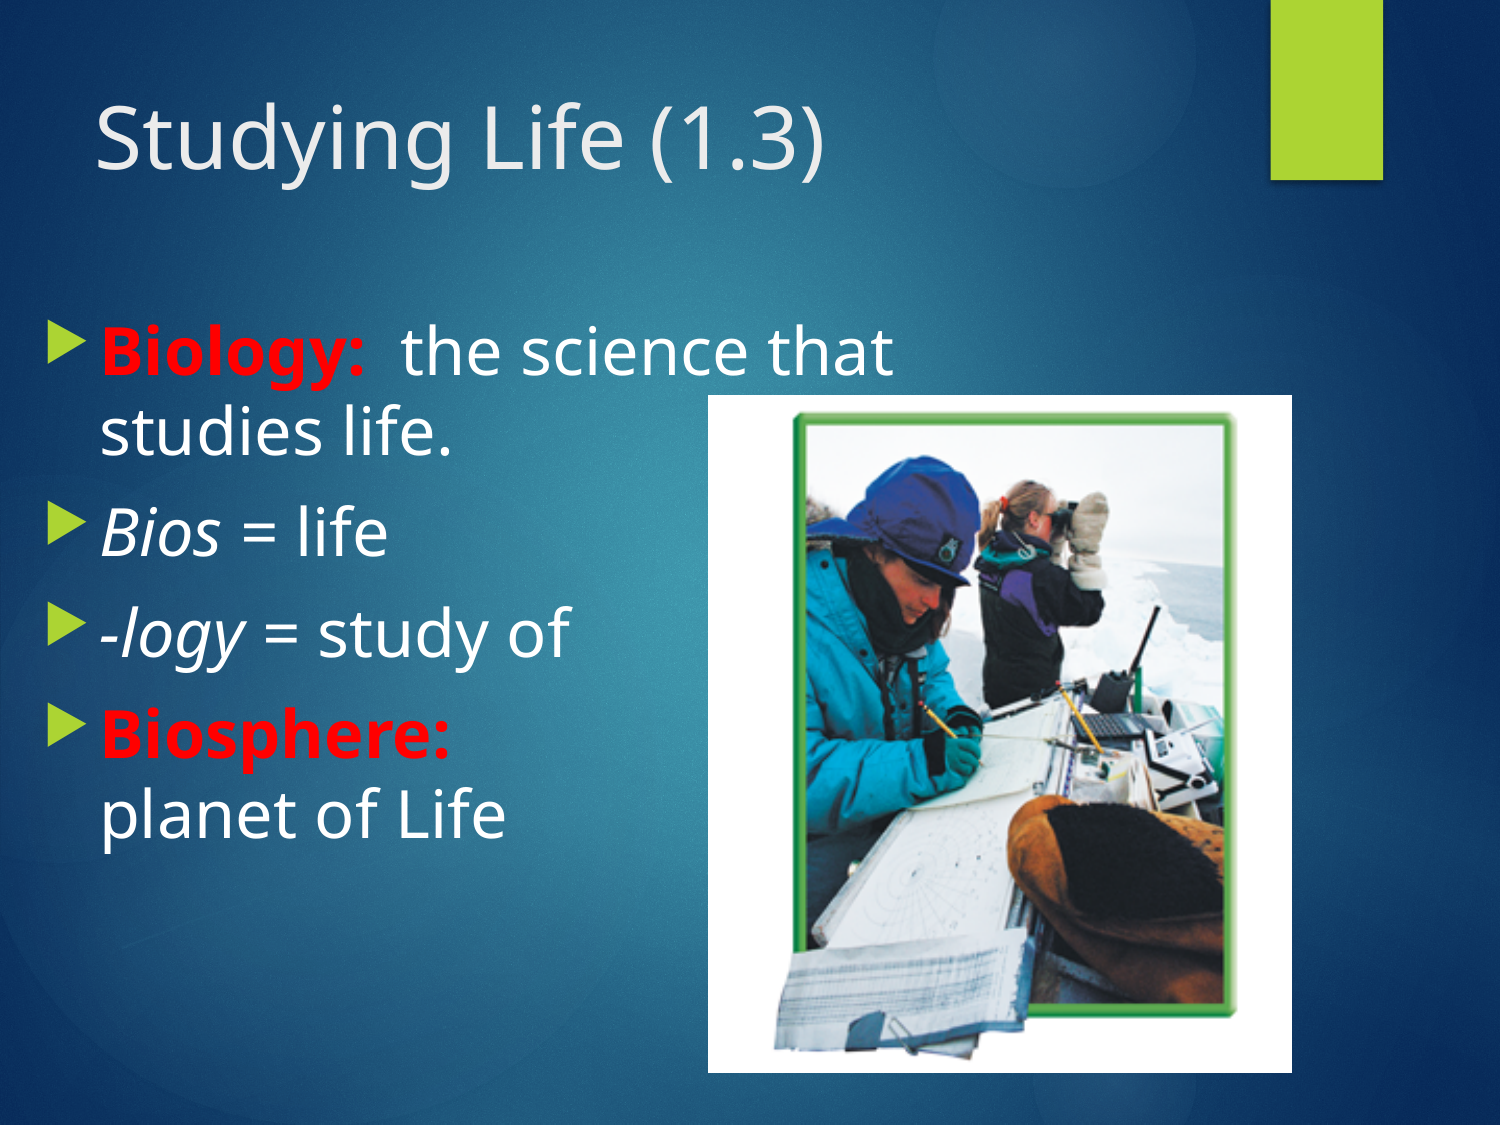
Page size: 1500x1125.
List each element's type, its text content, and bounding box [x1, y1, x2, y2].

list Biology: the science that studies life. Bios = life -logy = study of Biosphere: a planet of Life [27, 301, 1129, 1073]
picture [707, 395, 1292, 1073]
title Studying Life (1.3) [79, 74, 1237, 304]
